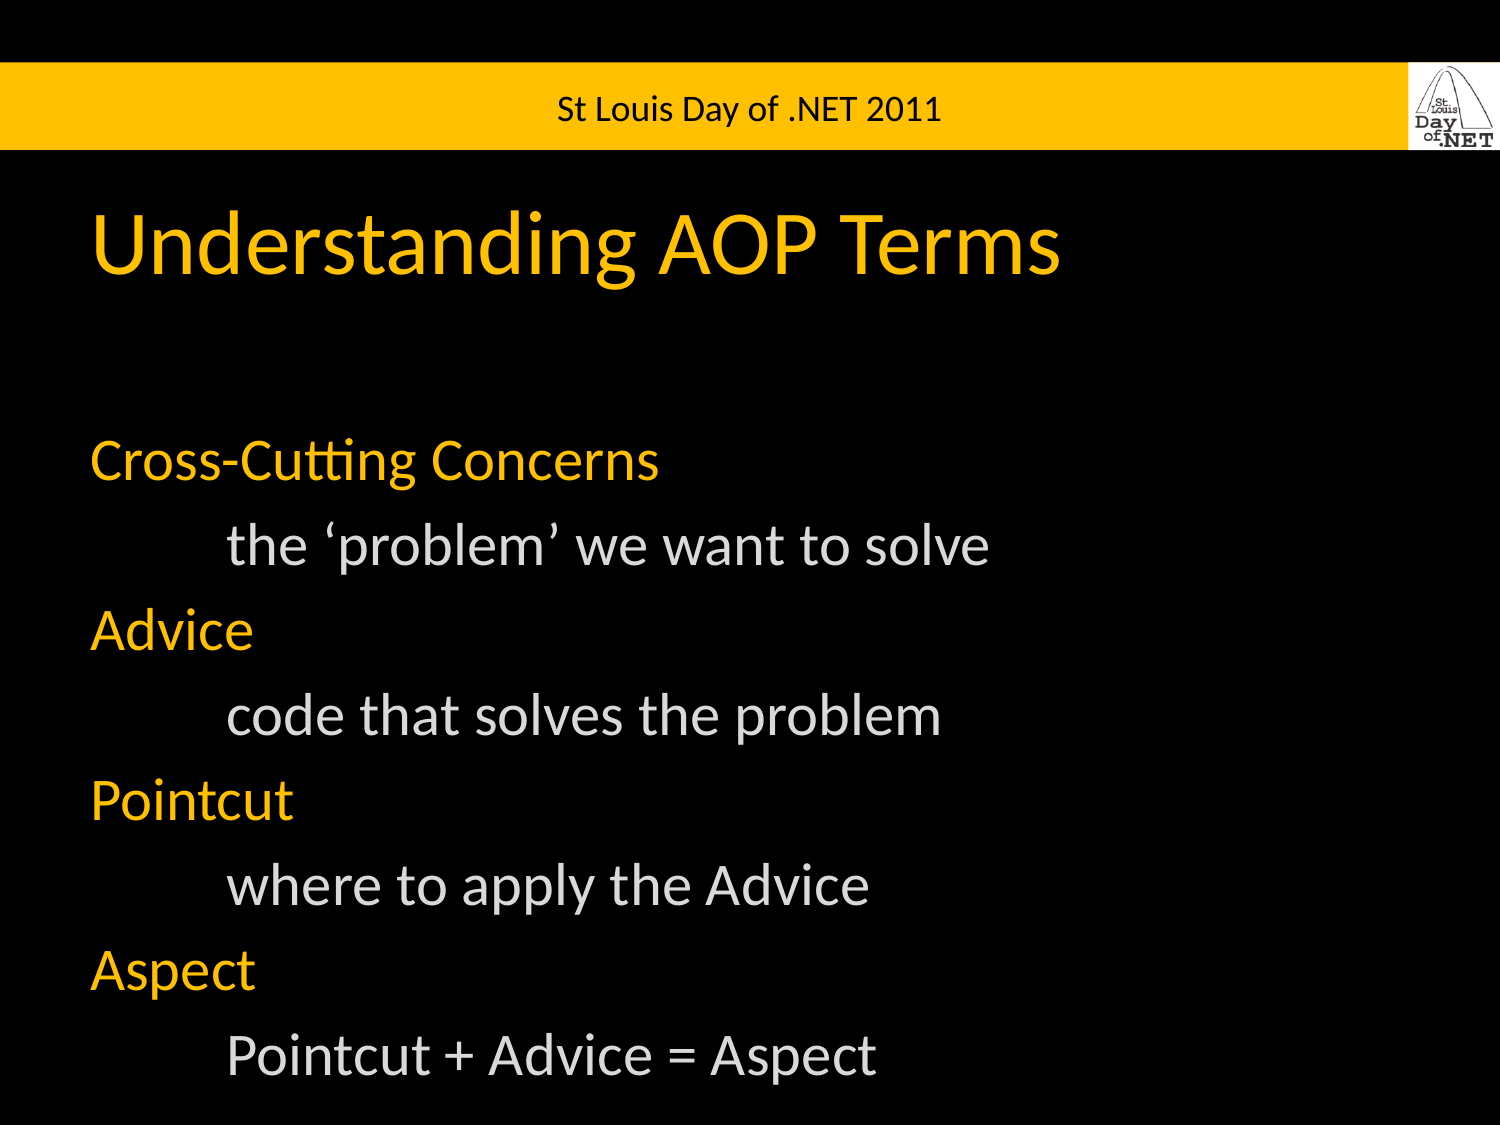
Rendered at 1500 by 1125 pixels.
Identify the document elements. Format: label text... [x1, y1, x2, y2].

title Understanding AOP Terms [75, 174, 1425, 325]
list Cross-Cutting Concerns the ‘problem’ we want to solve Advice code that solves the problem Pointcut where to apply the Advice Aspect Pointcut + Advice = Aspect [75, 412, 1425, 1100]
picture [1415, 66, 1493, 147]
